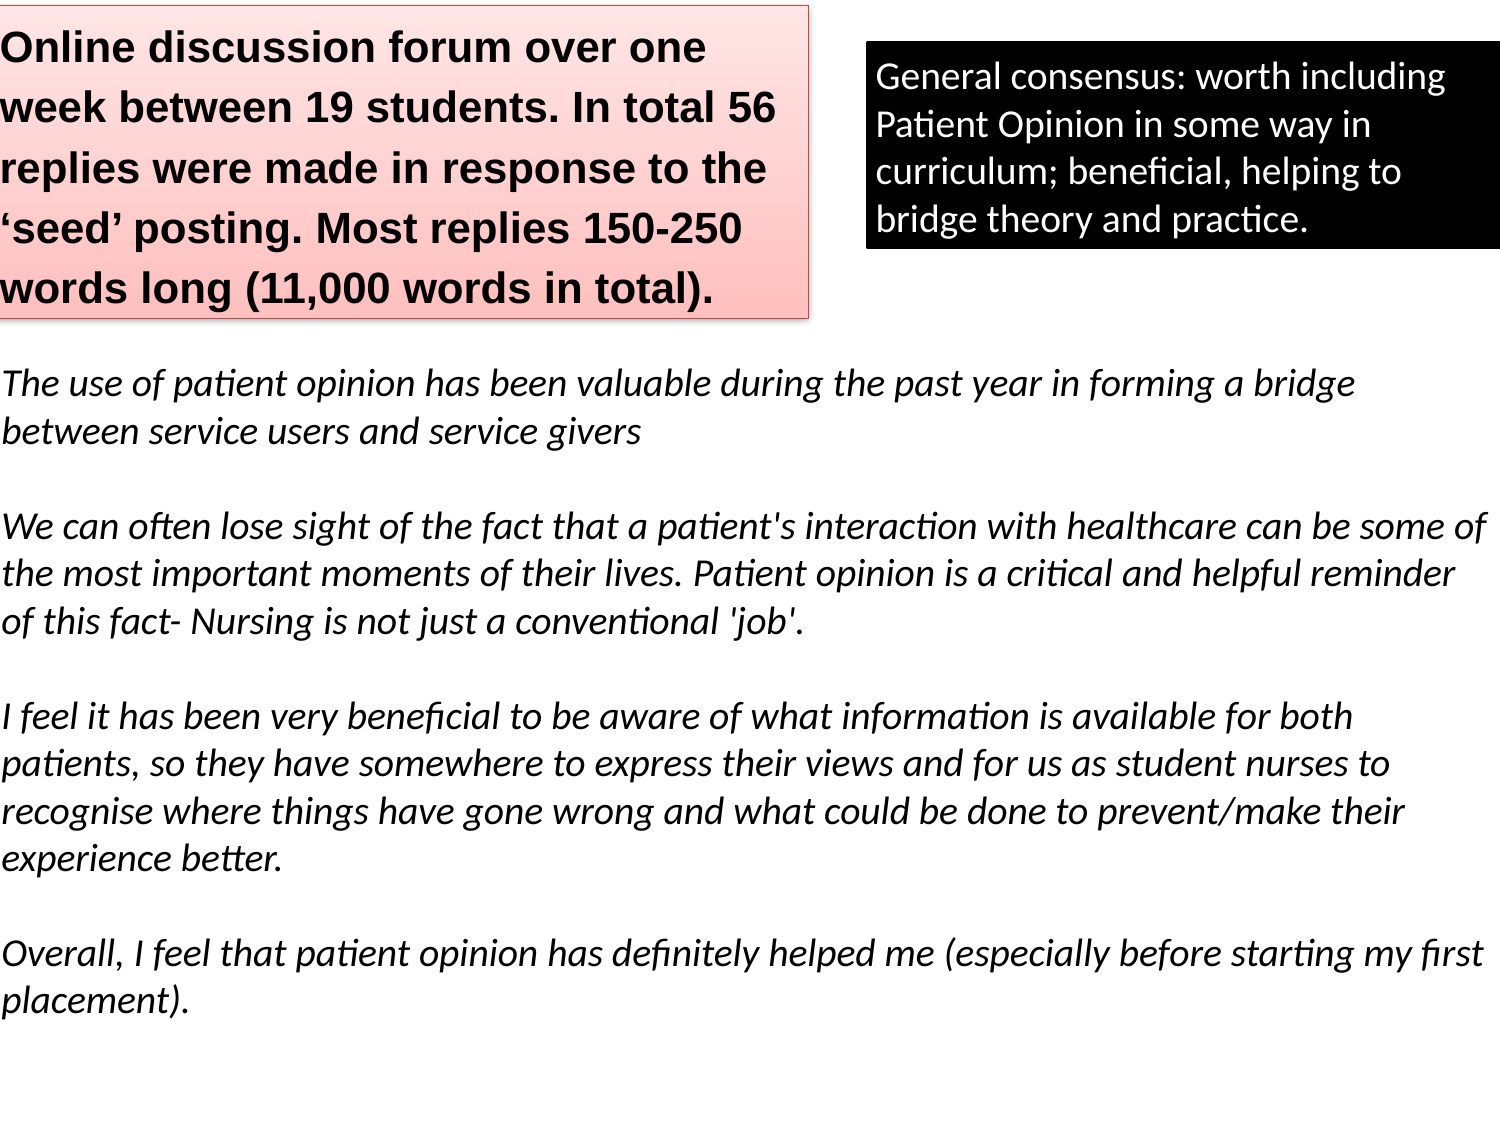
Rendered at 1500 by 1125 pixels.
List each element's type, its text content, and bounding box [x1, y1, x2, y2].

text_box Online discussion forum over one week between 19 students. In total 56 replies were made in response to the ‘seed’ posting. Most replies 150-250 words long (11,000 words in total). [0, 5, 809, 319]
text_box The use of patient opinion has been valuable during the past year in forming a bridge between service users and service givers We can often lose sight of the fact that a patient's interaction with healthcare can be some of the most important moments of their lives. Patient opinion is a critical and helpful reminder of this fact- Nursing is not just a conventional 'job'. I feel it has been very beneficial to be aware of what information is available for both patients, so they have somewhere to express their views and for us as student nurses to recognise where things have gone wrong and what could be done to prevent/make their experience better. Overall, I feel that patient opinion has definitely helped me (especially before starting my first placement). [0, 349, 1500, 1030]
text_box General consensus: worth including Patient Opinion in some way in curriculum; beneficial, helping to bridge theory and practice. [868, 42, 1500, 248]
